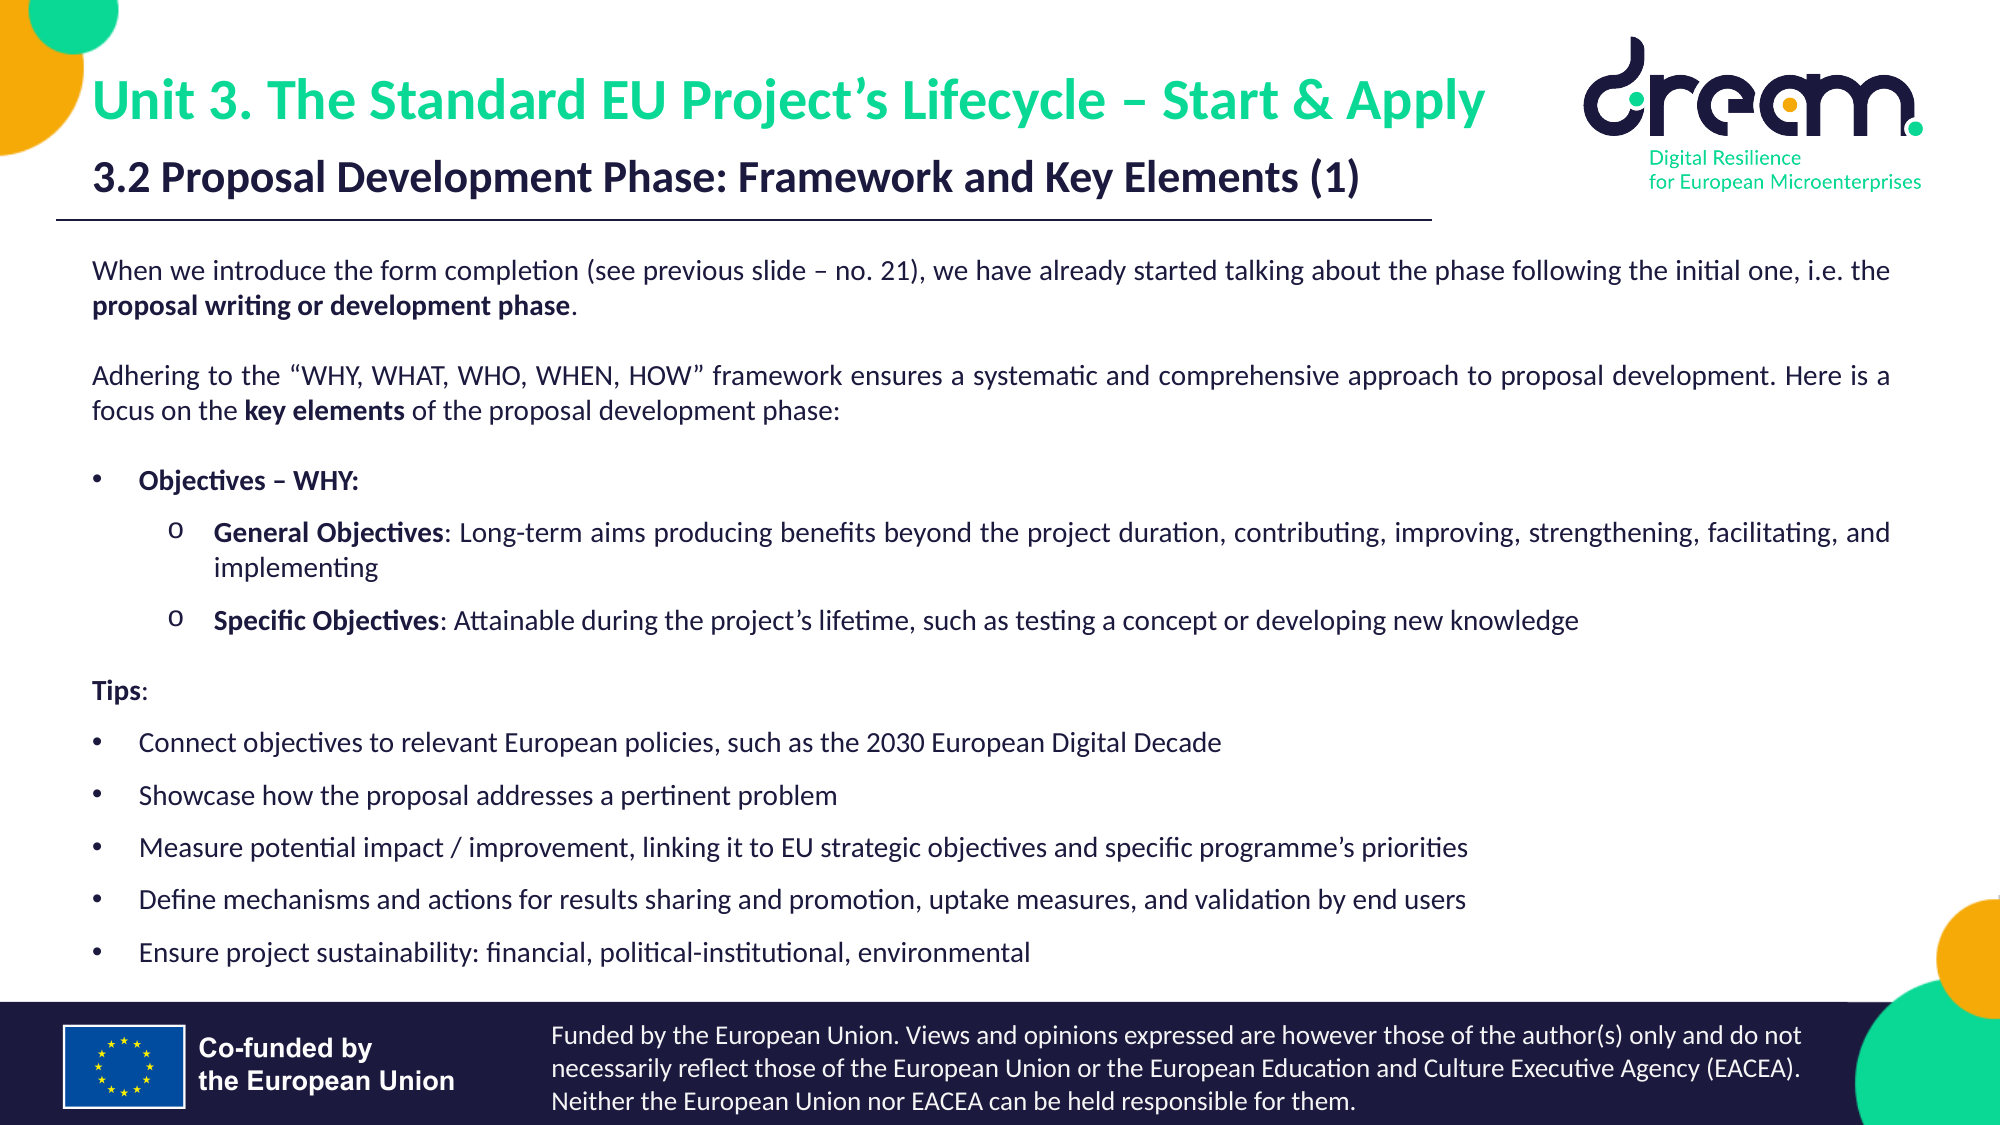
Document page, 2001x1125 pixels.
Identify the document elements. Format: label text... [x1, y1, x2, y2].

picture [0, 0, 155, 175]
picture [1847, 895, 2000, 1125]
picture [1583, 28, 1923, 200]
picture [56, 1022, 480, 1112]
text_box When we introduce the form completion (see previous slide – no. 21), we have already started talking about the phase following the initial one, i.e. the proposal writing or development phase. Adhering to the “WHY, WHAT, WHO, WHEN, HOW” framework ensures a systematic and comprehensive approach to proposal development. Here is a focus on the key elements of the proposal development phase: Objectives – WHY: General Objectives: Long-term aims producing benefits beyond the project duration, contributing, improving, strengthening, facilitating, and implementing Specific Objectives: Attainable during the project’s lifetime, such as testing a concept or developing new knowledge Tips: Connect objectives to relevant European policies, such as the 2030 European Digital Decade Showcase how the proposal addresses a pertinent problem Measure potential impact / improvement, linking it to EU strategic objectives and specific programme’s priorities Define mechanisms and actions for results sharing and promotion, uptake measures, and validation by end users Ensure project sustainability: financial, political-institutional, environmental [77, 244, 1907, 976]
list Unit 3. The Standard EU Project’s Lifecycle – Start & Apply 3.2 Proposal Development Phase: Framework and Key Elements (1) [77, 74, 1647, 210]
